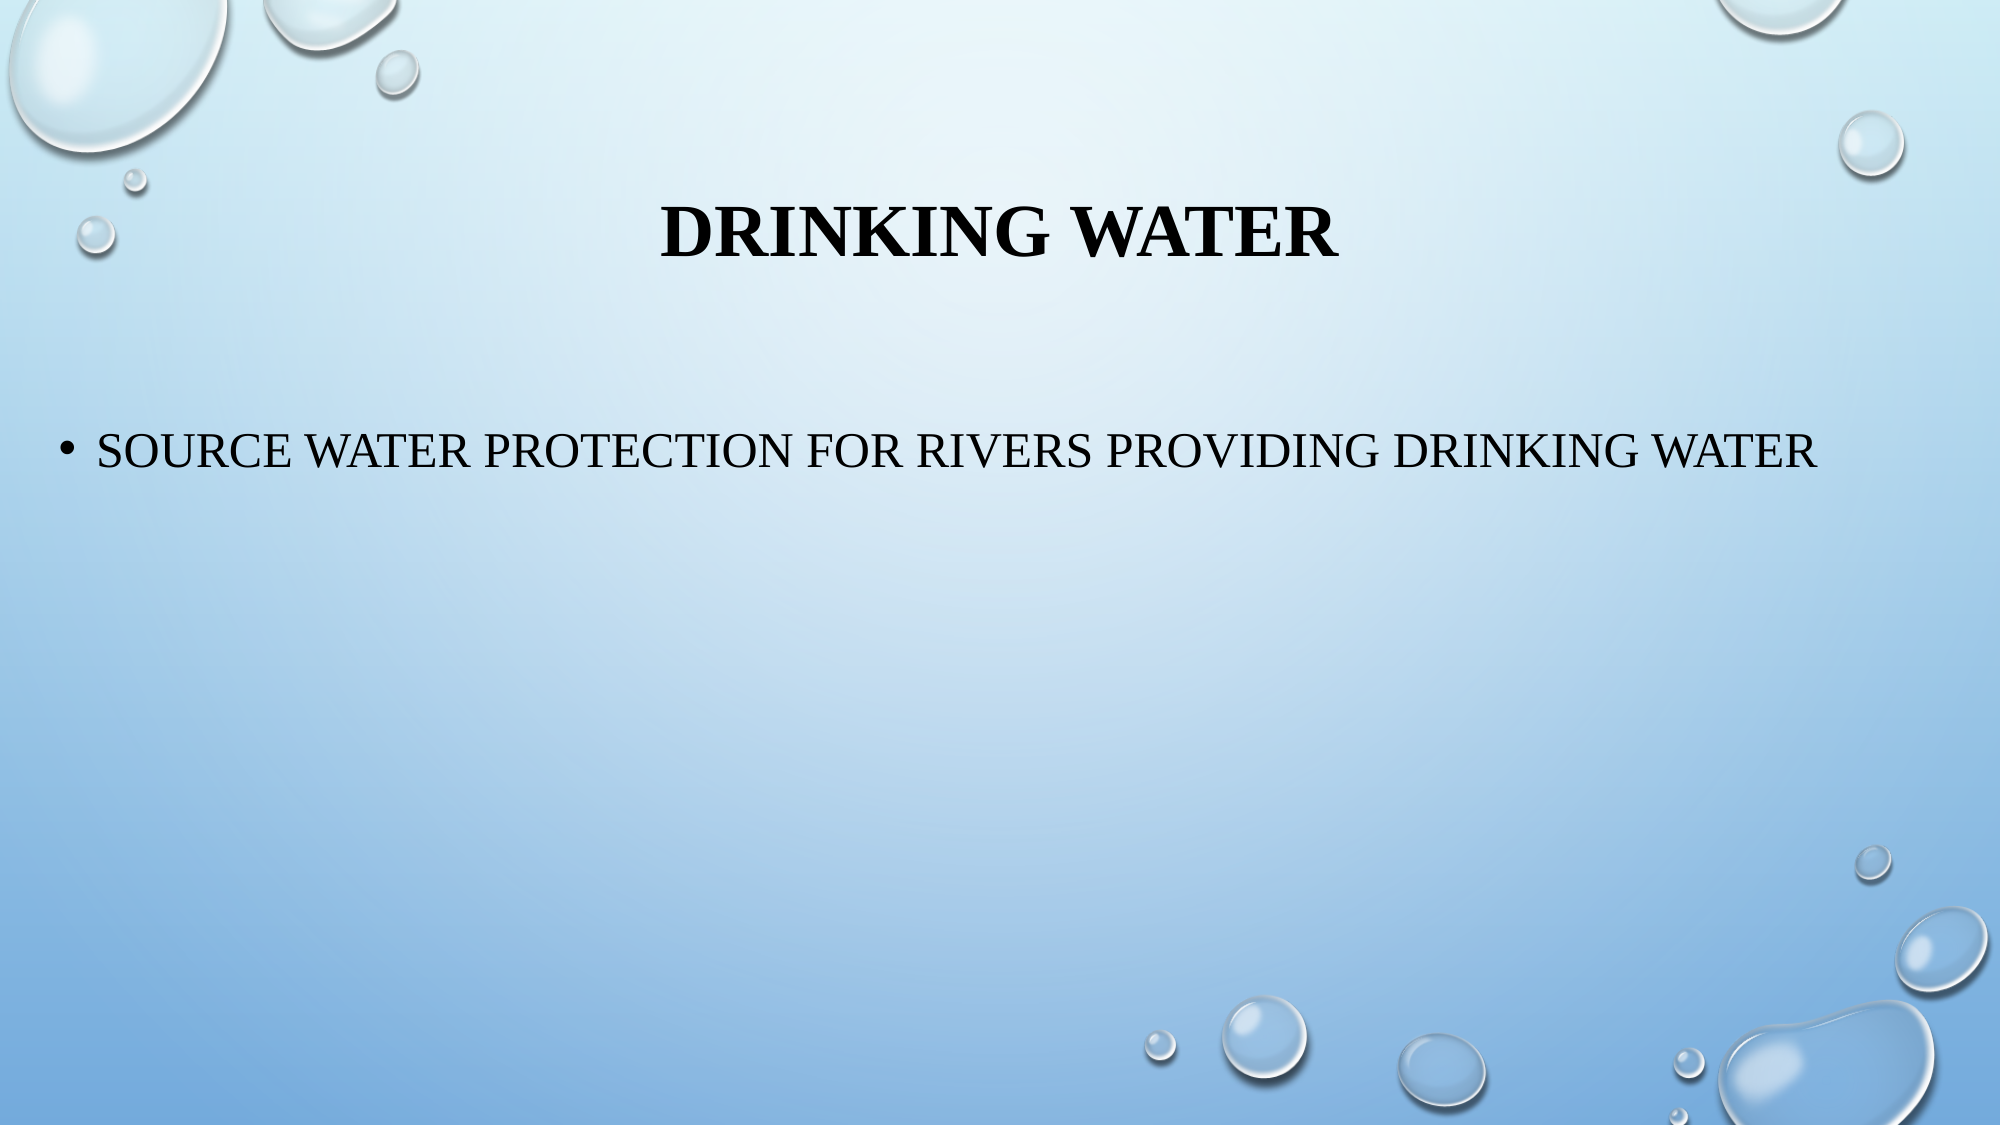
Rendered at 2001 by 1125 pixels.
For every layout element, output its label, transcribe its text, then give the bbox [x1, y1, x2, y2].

title Drinking water [149, 101, 1851, 364]
list Source water protection for rivers providing drinking water [43, 398, 1984, 1000]
picture [0, 0, 2000, 1125]
